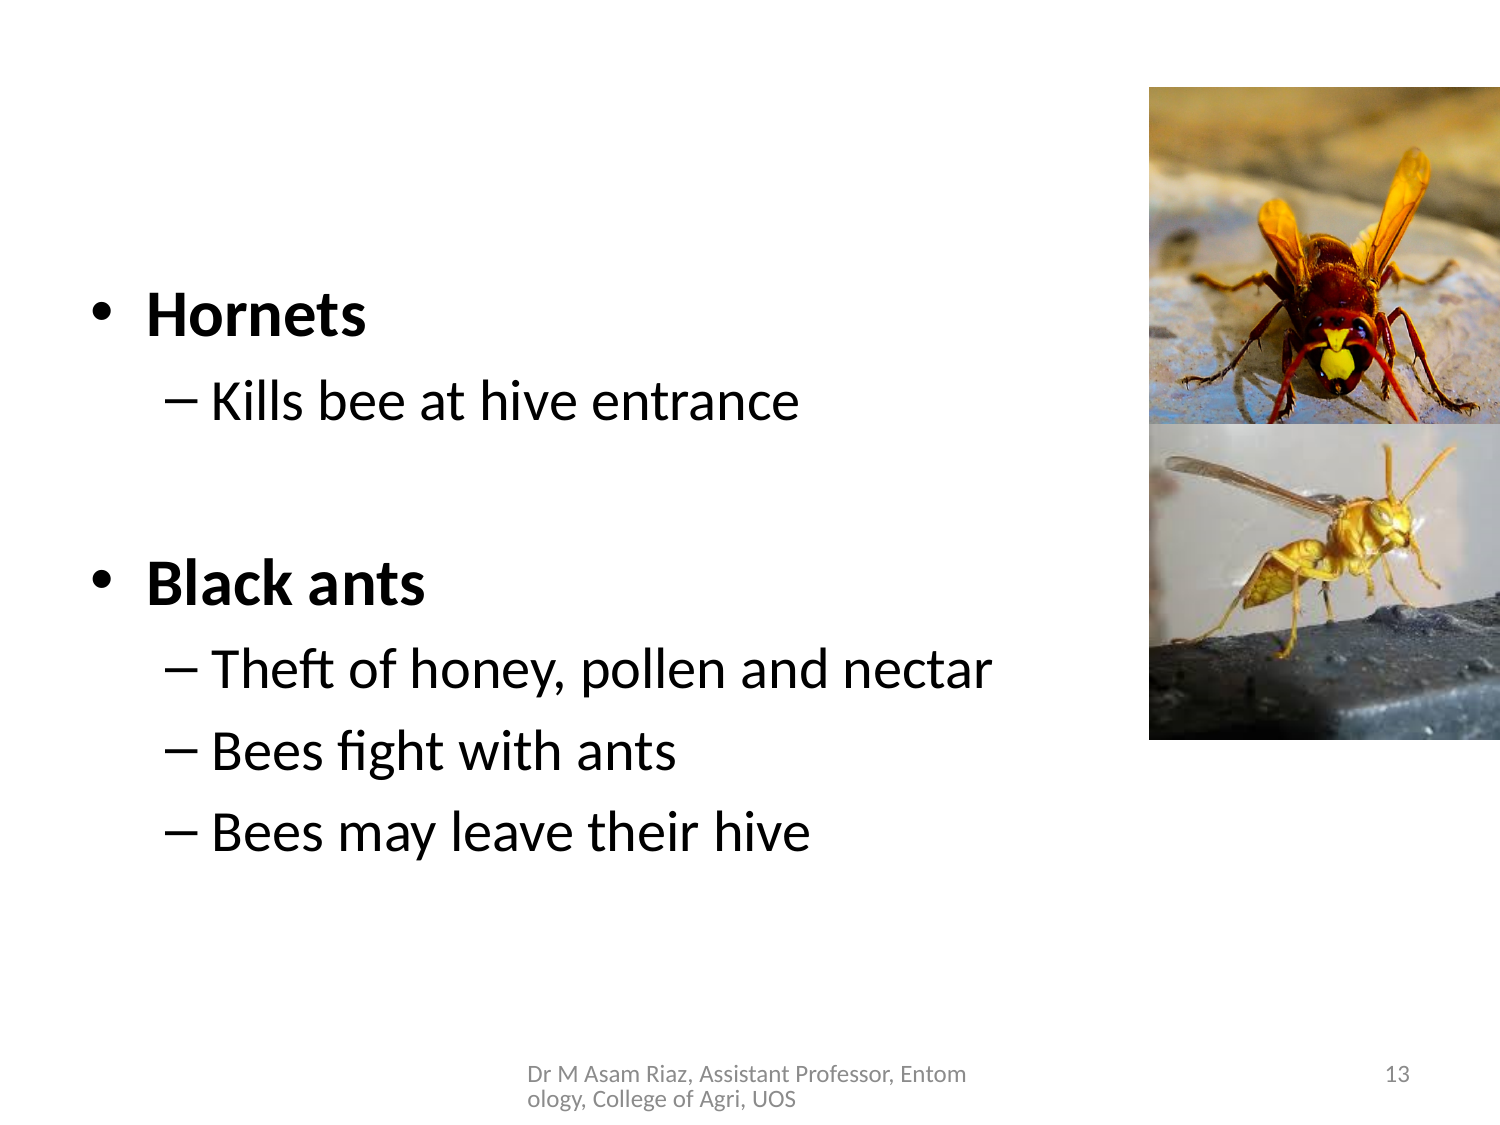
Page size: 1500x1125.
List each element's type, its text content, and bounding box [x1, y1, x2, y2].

footer Dr M Asam Riaz, Assistant Professor, Entomology, College of Agri, UOS [512, 1042, 988, 1103]
slide_number 13 [1074, 1042, 1425, 1103]
picture [1149, 87, 1500, 740]
list Hornets Kills bee at hive entrance Black ants Theft of honey, pollen and nectar Bees fight with ants Bees may leave their hive [75, 262, 1425, 1005]
